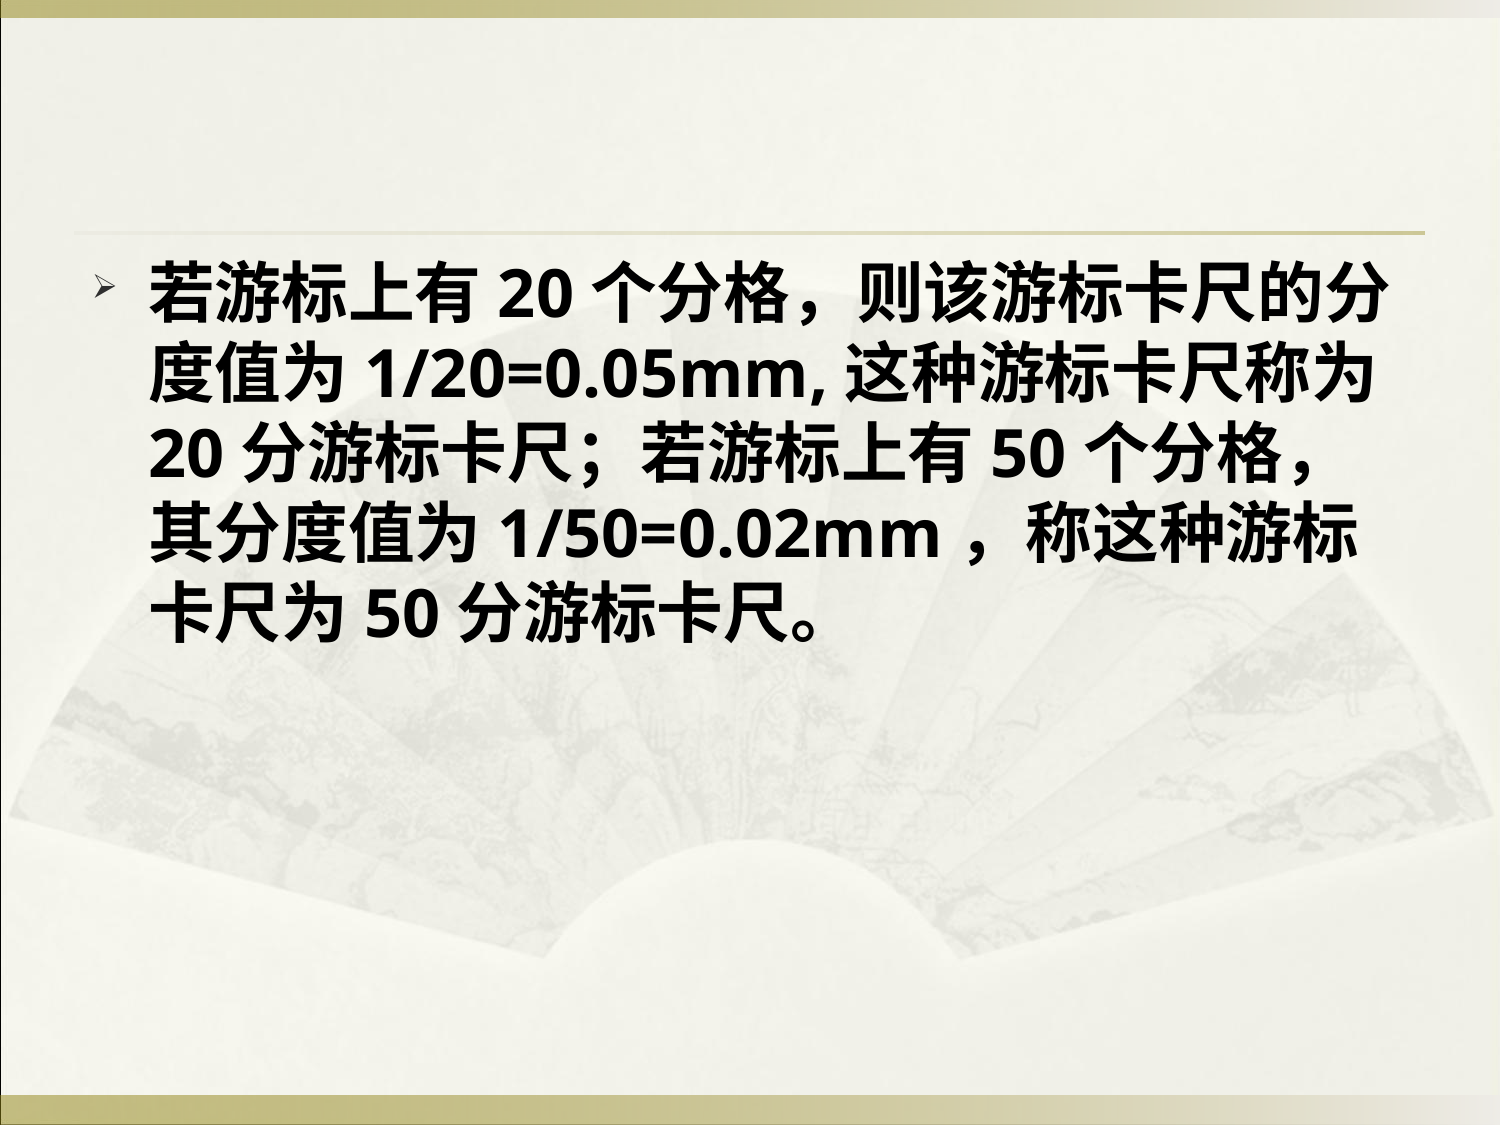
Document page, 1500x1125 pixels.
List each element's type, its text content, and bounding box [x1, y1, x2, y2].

list 若游标上有20个分格，则该游标卡尺的分度值为1/20=0.05mm,这种游标卡尺称为20分游标卡尺；若游标上有50个分格，其分度值为1/50=0.02mm，称这种游标卡尺为50分游标卡尺。 [76, 243, 1428, 1013]
picture [0, 18, 1500, 1095]
